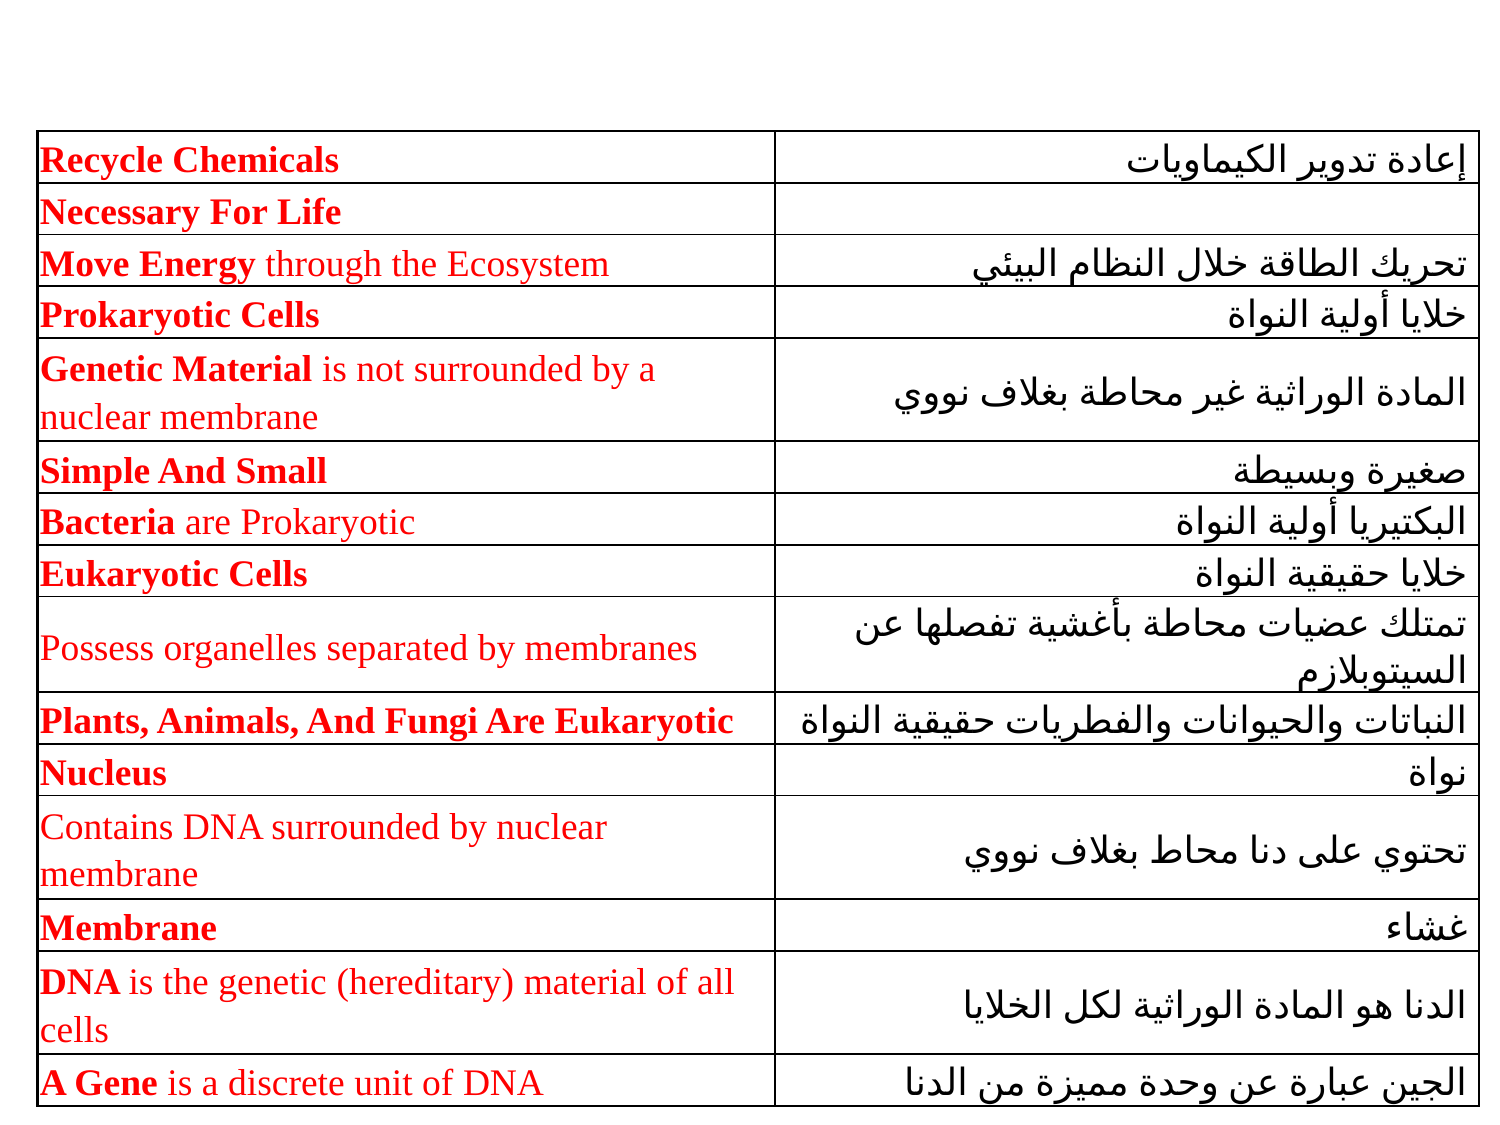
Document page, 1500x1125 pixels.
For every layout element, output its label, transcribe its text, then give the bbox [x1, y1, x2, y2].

table_cell Simple And Small [39, 442, 774, 492]
table_cell الدنا هو المادة الوراثية لكل الخلايا [776, 952, 1478, 1053]
table_cell نواة [776, 745, 1478, 795]
table_cell Prokaryotic Cells [39, 287, 774, 337]
table_cell Plants, Animals, And Fungi Are Eukaryotic [39, 693, 774, 743]
table_cell تمتلك عضيات محاطة بأغشية تفصلها عن السيتوبلازم [776, 597, 1478, 691]
table_cell Eukaryotic Cells [39, 546, 774, 596]
table_header Recycle Chemicals [39, 132, 774, 182]
table_cell Bacteria are Prokaryotic [39, 494, 774, 544]
table_cell خلايا أولية النواة [776, 287, 1478, 337]
table_cell A Gene is a discrete unit of DNA [39, 1055, 774, 1105]
table_cell Nucleus [39, 745, 774, 795]
table_cell المادة الوراثية غير محاطة بغلاف نووي [776, 339, 1478, 440]
table_cell الجين عبارة عن وحدة مميزة من الدنا [776, 1055, 1478, 1105]
table_cell [776, 184, 1478, 234]
table_cell Necessary For Life [39, 184, 774, 234]
table_cell DNA is the genetic (hereditary) material of all cells [39, 952, 774, 1053]
table_cell Membrane [39, 900, 774, 950]
table_cell Move Energy through the Ecosystem [39, 235, 774, 285]
table_cell النباتات والحيوانات والفطريات حقيقية النواة [776, 693, 1478, 743]
table_cell صغيرة وبسيطة [776, 442, 1478, 492]
table_cell Genetic Material is not surrounded by a nuclear membrane [39, 339, 774, 440]
table_cell غشاء [776, 900, 1478, 950]
table_cell خلايا حقيقية النواة [776, 546, 1478, 596]
table_cell Possess organelles separated by membranes [39, 597, 774, 691]
table_cell Contains DNA surrounded by nuclear membrane [39, 796, 774, 898]
table_cell تحريك الطاقة خلال النظام البيئي [776, 235, 1478, 285]
table_cell البكتيريا أولية النواة [776, 494, 1478, 544]
table_cell تحتوي على دنا محاط بغلاف نووي [776, 796, 1478, 898]
table_header إعادة تدوير الكيماويات [776, 132, 1478, 182]
